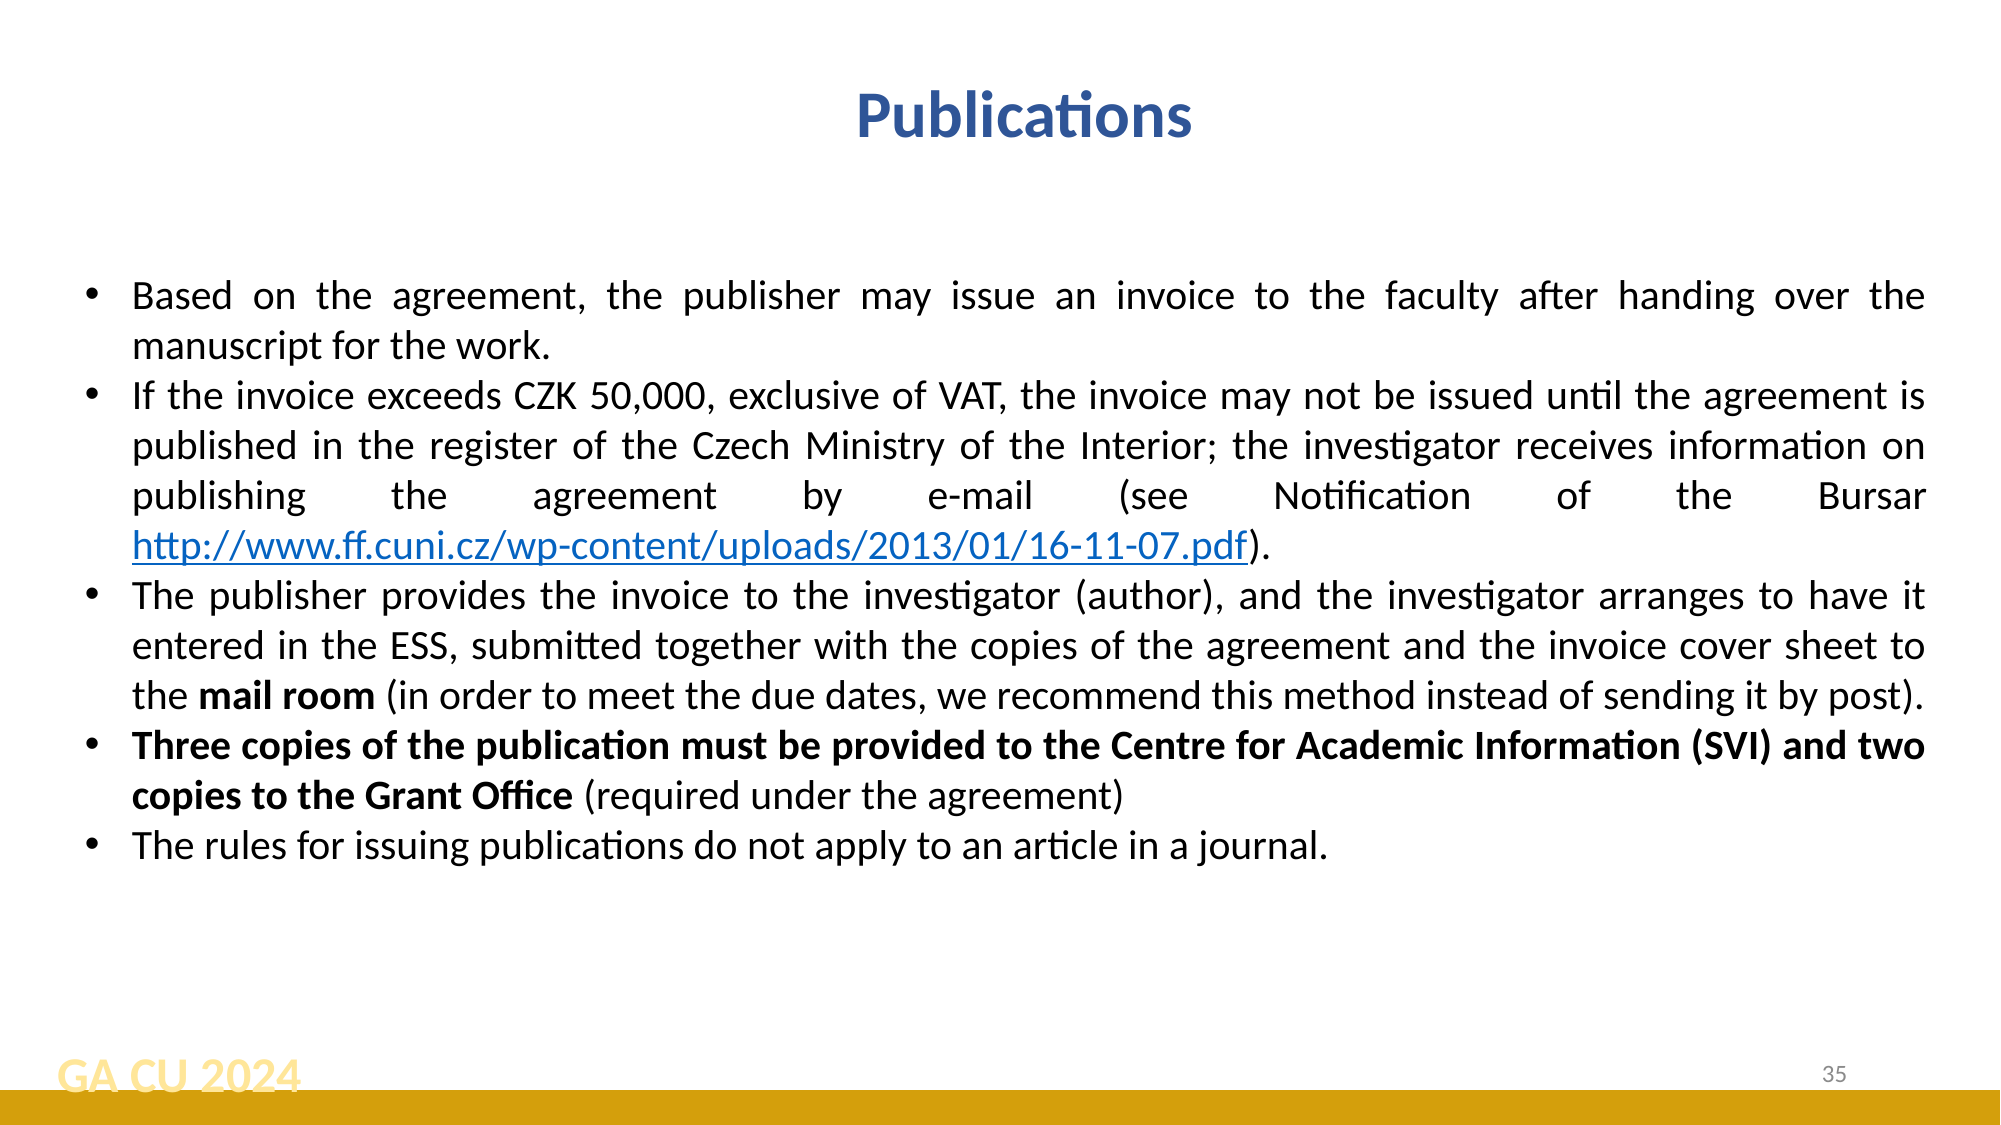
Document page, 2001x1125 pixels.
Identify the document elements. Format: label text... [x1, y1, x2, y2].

text_box Publications [35, 29, 1948, 355]
slide_number 35 [1412, 1042, 1863, 1090]
picture [0, 1090, 2000, 1125]
footer GA CU 2024 [18, 1042, 341, 1090]
text_box Based on the agreement, the publisher may issue an invoice to the faculty after handing over the manuscript for the work. If the invoice exceeds CZK 50,000, exclusive of VAT, the invoice may not be issued until the agreement is published in the register of the Czech Ministry of the Interior; the investigator receives information on publishing the agreement by e-mail (see Notification of the Bursar http://www.ff.cuni.cz/wp-content/uploads/2013/01/16-11-07.pdf). The publisher provides the invoice to the investigator (author), and the investigator arranges to have it entered in the ESS, submitted together with the copies of the agreement and the invoice cover sheet to the mail room (in order to meet the due dates, we recommend this method instead of sending it by post). Three copies of the publication must be provided to the Centre for Academic Information (SVI) and two copies to the Grant Office (required under the agreement) The rules for issuing publications do not apply to an article in a journal. [70, 215, 1942, 876]
